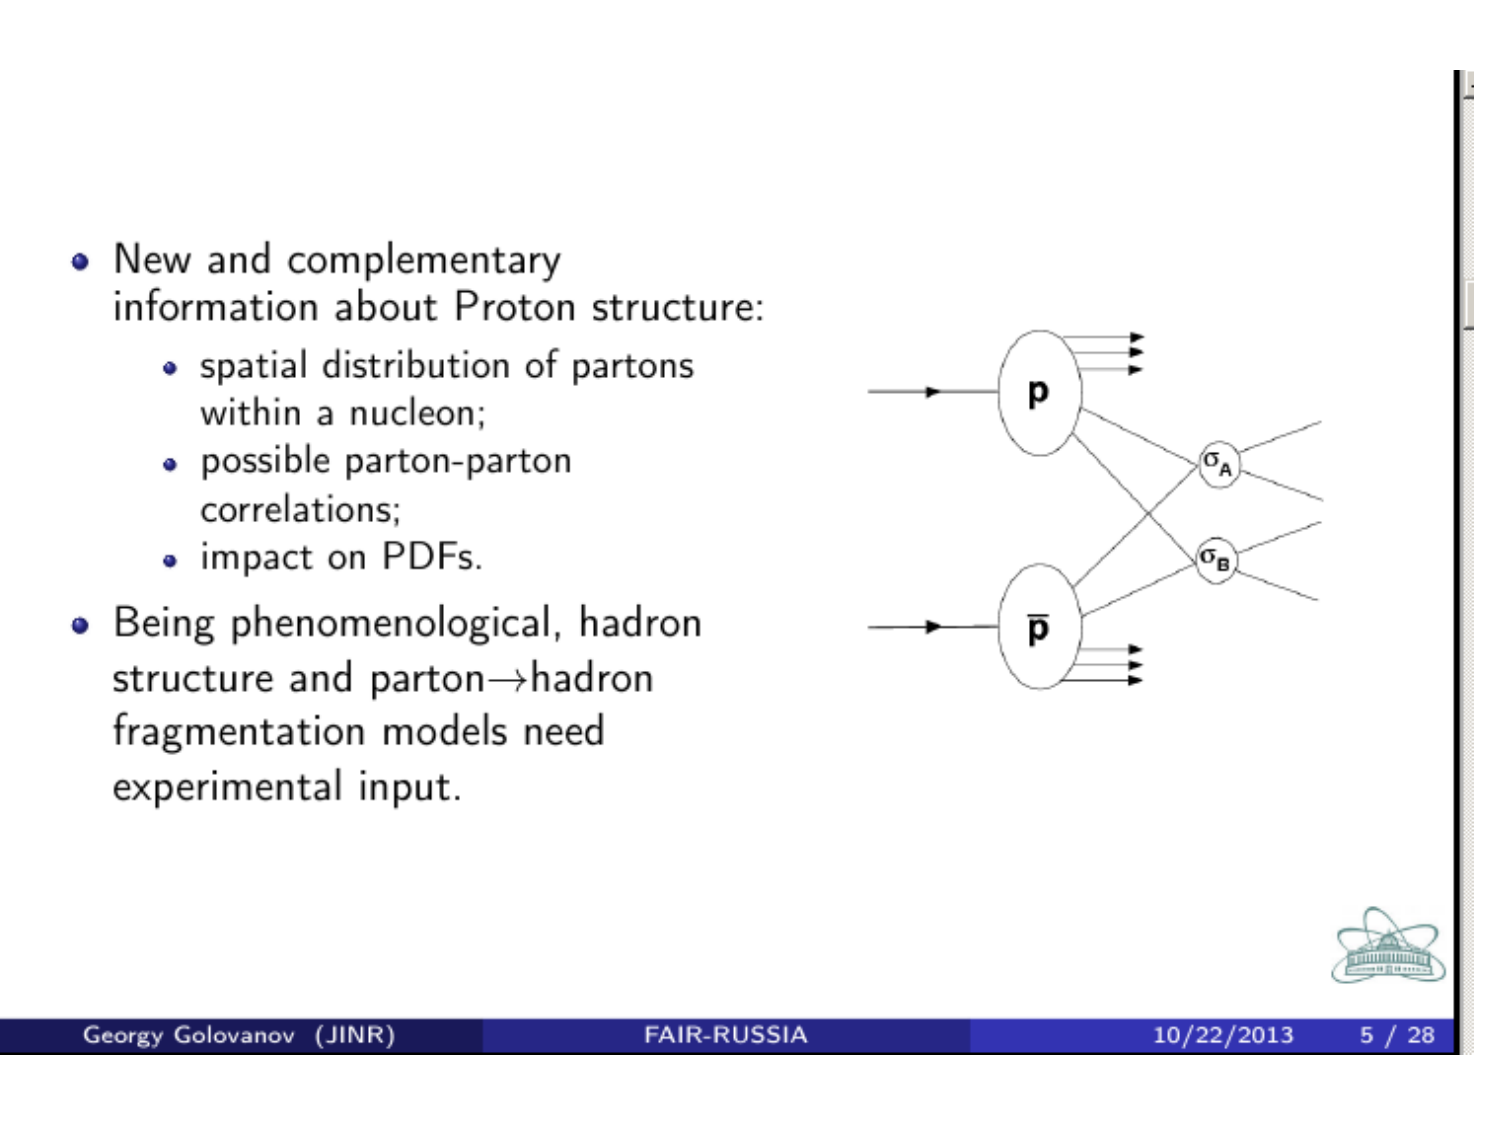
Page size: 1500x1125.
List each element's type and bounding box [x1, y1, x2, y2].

picture [0, 70, 1474, 1055]
